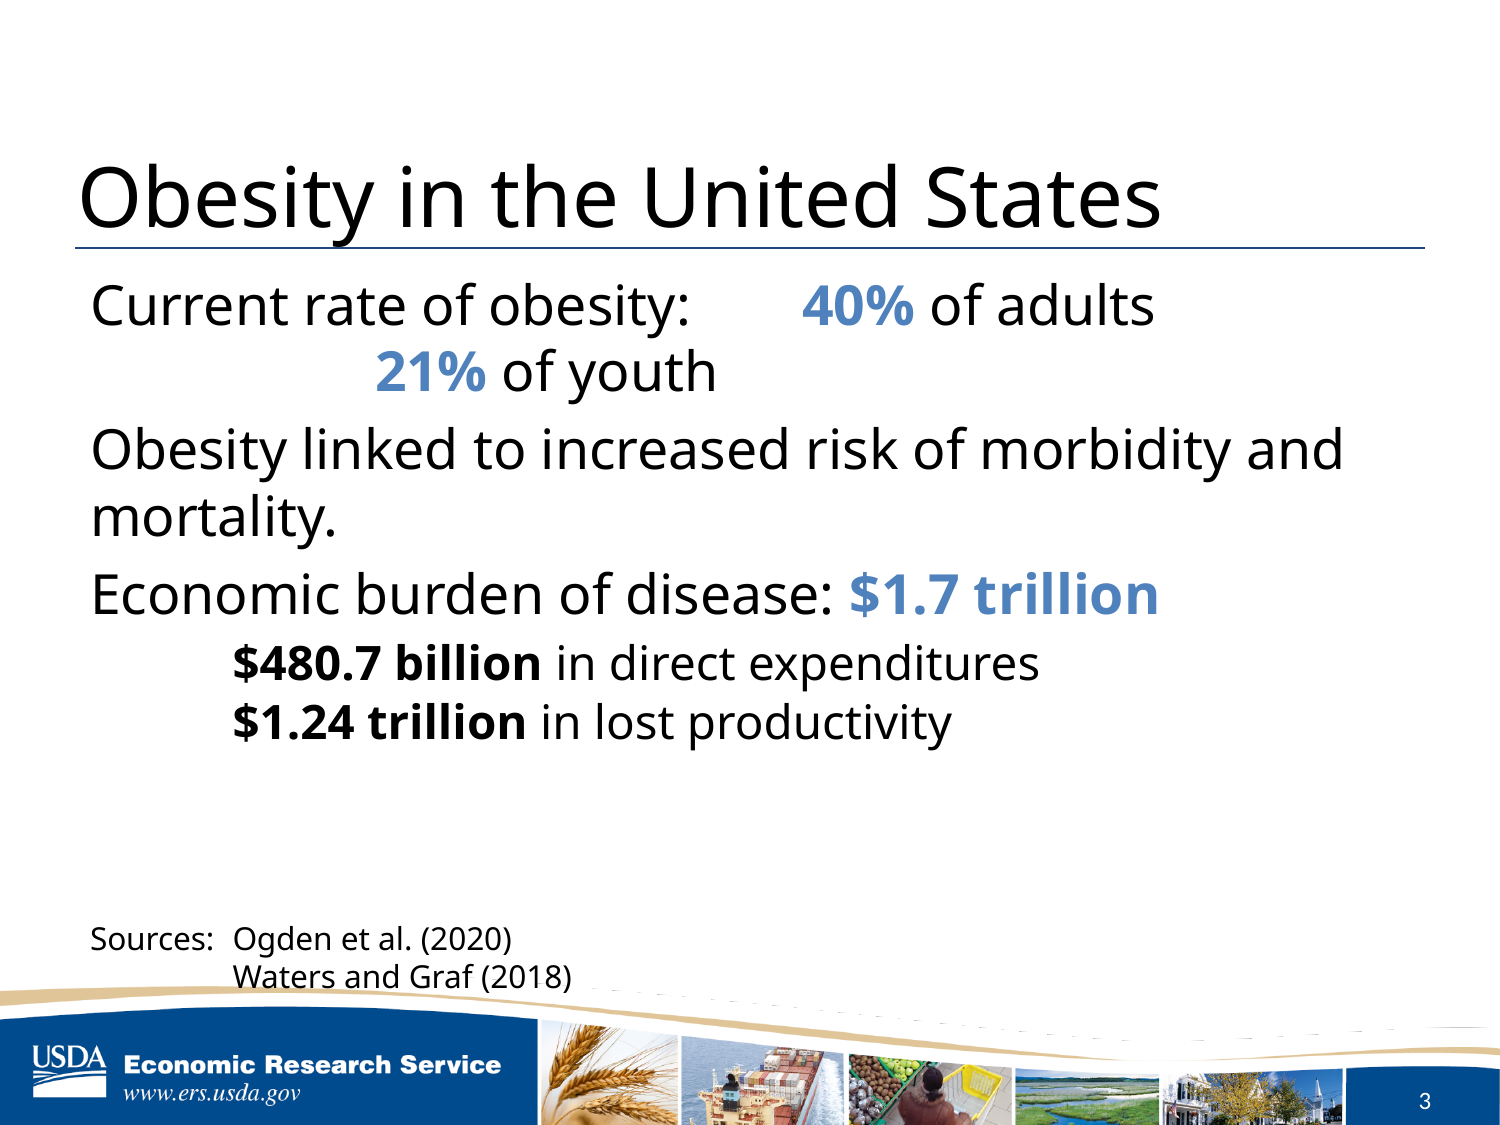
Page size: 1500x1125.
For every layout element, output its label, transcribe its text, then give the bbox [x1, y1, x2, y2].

picture [0, 975, 1500, 1125]
title Obesity in the United States [62, 99, 1413, 288]
list Current rate of obesity: 40% of adults 21% of youth Obesity linked to increased risk of morbidity and mortality. Economic burden of disease: $1.7 trillion $480.7 billion in direct expenditures $1.24 trillion in lost productivity Sources: Ogden et al. (2020) Waters and Graf (2018) [75, 262, 1425, 1005]
